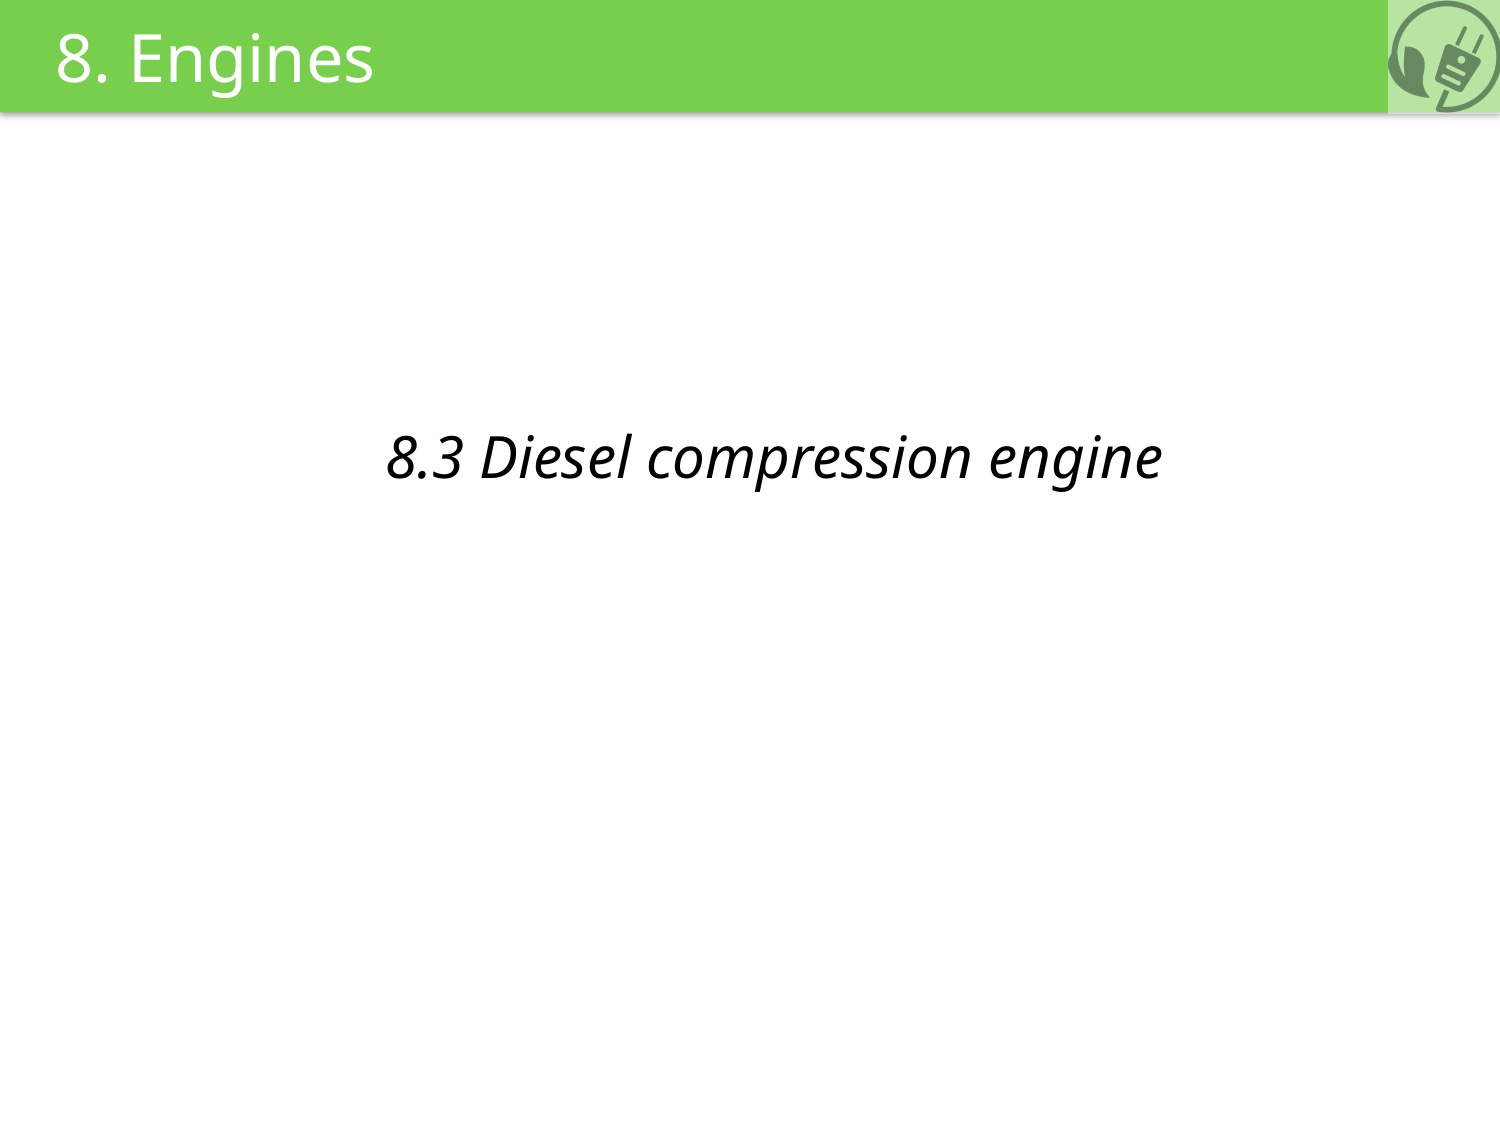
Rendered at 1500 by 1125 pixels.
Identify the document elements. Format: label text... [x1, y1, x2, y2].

picture [1387, 0, 1500, 115]
text_box 8.3 Diesel compression engine [37, 413, 1436, 568]
text_box [0, 0, 1385, 113]
text_box 8. Engines [40, 8, 392, 103]
